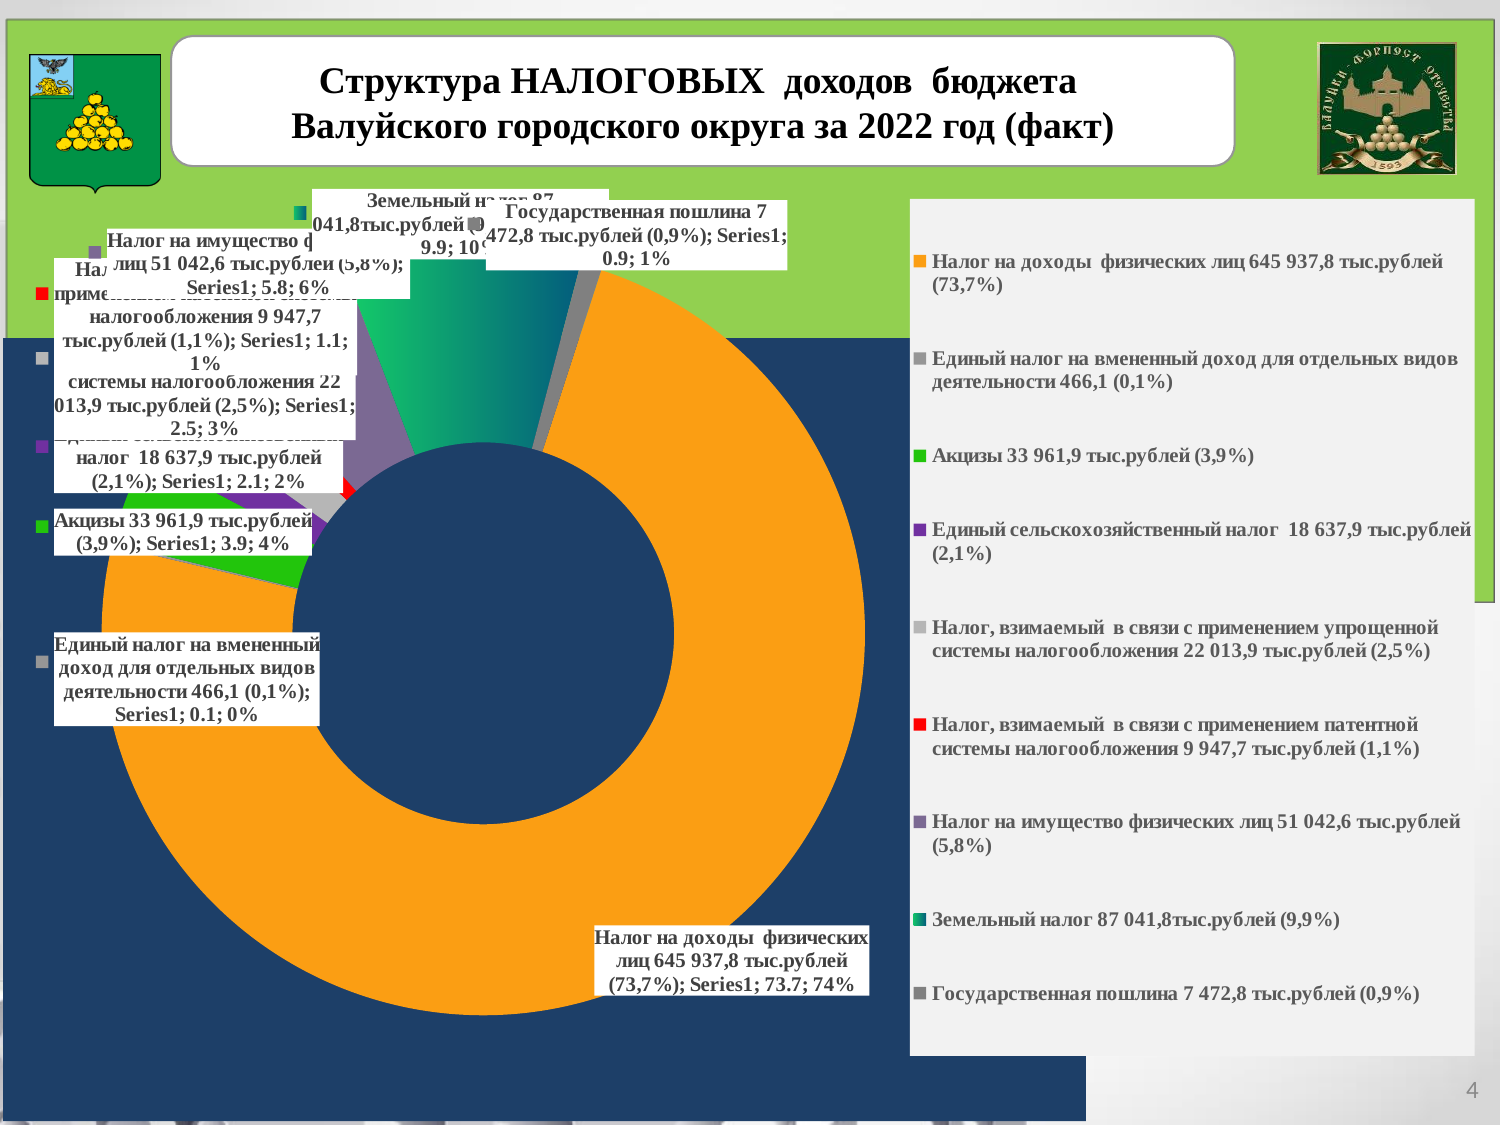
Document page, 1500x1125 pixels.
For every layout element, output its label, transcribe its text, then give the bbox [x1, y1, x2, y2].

picture [0, 0, 1500, 1125]
picture [1317, 42, 1457, 175]
chart [35, 188, 1484, 1064]
text_box [6, 24, 1492, 600]
text_box [1, 228, 6, 974]
text_box 4 [1143, 1058, 1494, 1119]
picture [29, 54, 161, 194]
text_box Структура НАЛОГОВЫХ доходов бюджета Валуйского городского округа за 2022 год (факт) [170, 34, 1236, 168]
subtitle [2, 337, 1087, 1122]
